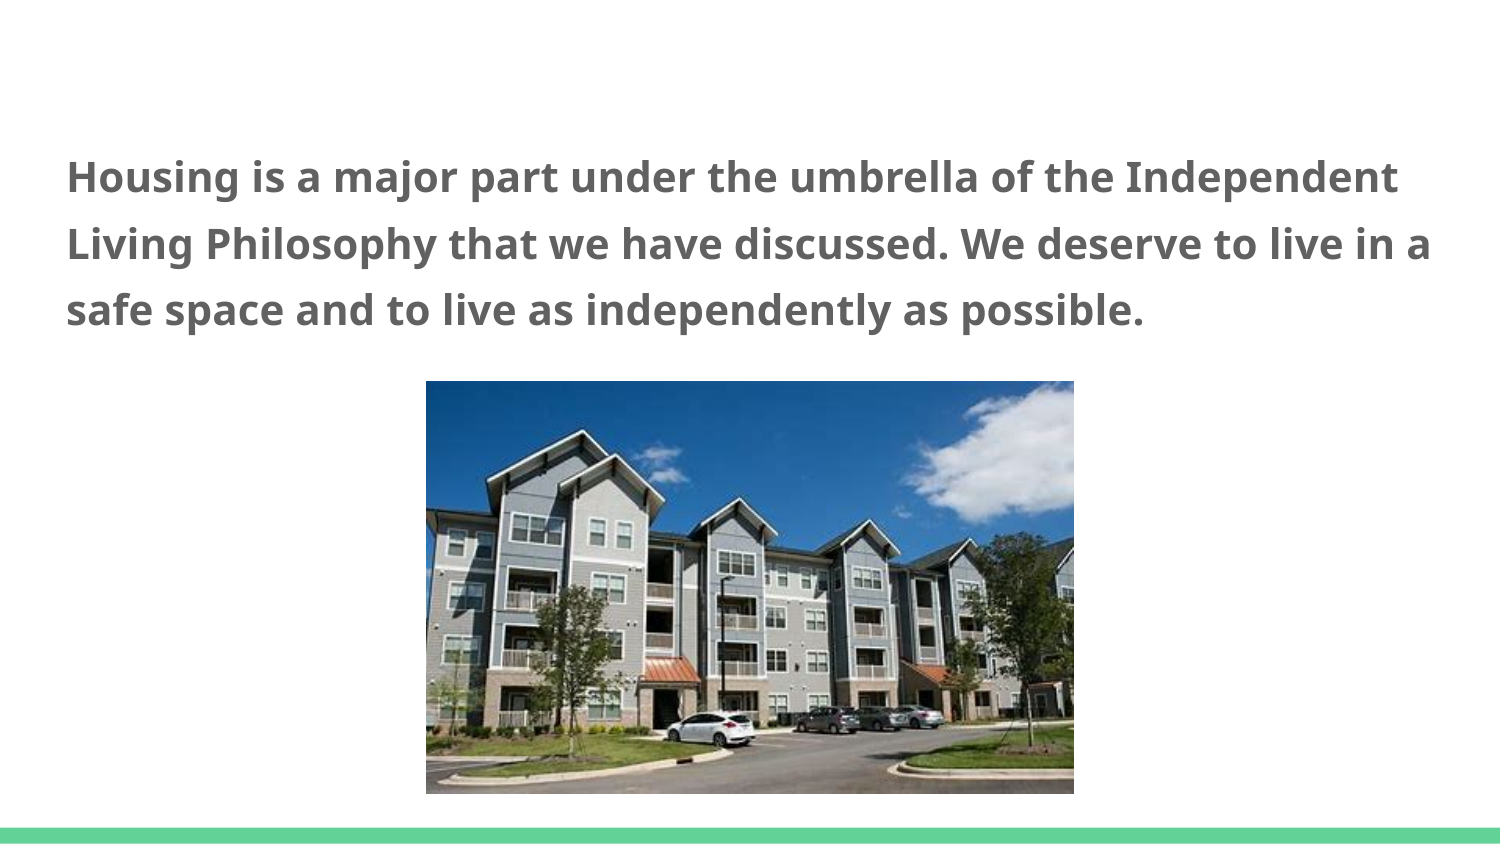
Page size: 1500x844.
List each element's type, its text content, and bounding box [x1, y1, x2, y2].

list Housing is a major part under the umbrella of the Independent Living Philosophy that we have discussed. We deserve to live in a safe space and to live as independently as possible. [51, 123, 1449, 432]
picture [426, 381, 1074, 795]
